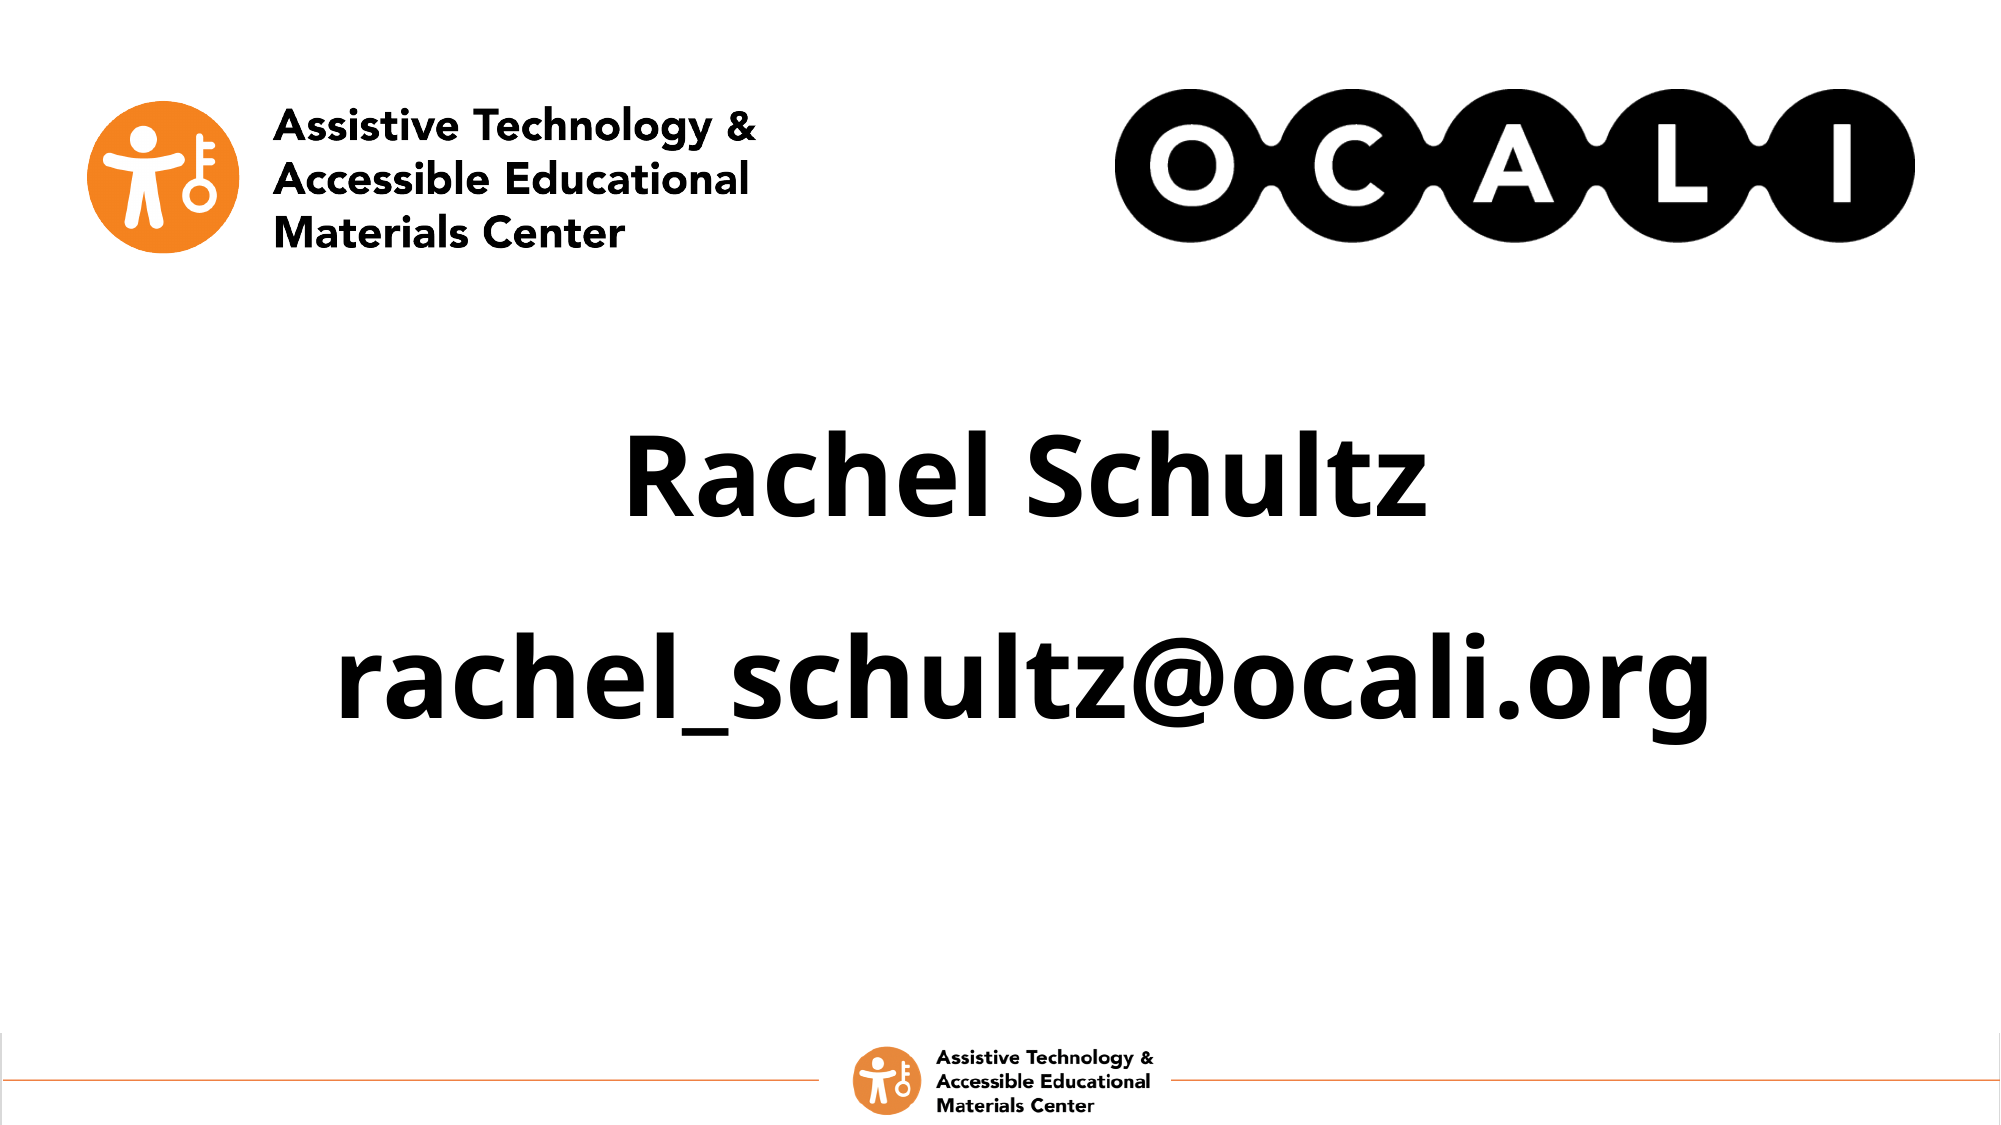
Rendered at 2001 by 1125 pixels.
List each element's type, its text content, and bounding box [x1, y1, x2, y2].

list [1115, 89, 1915, 243]
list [73, 89, 771, 264]
title Rachel Schultz rachel_schultz@ocali.org [162, 304, 1888, 773]
picture [0, 1033, 2000, 1125]
